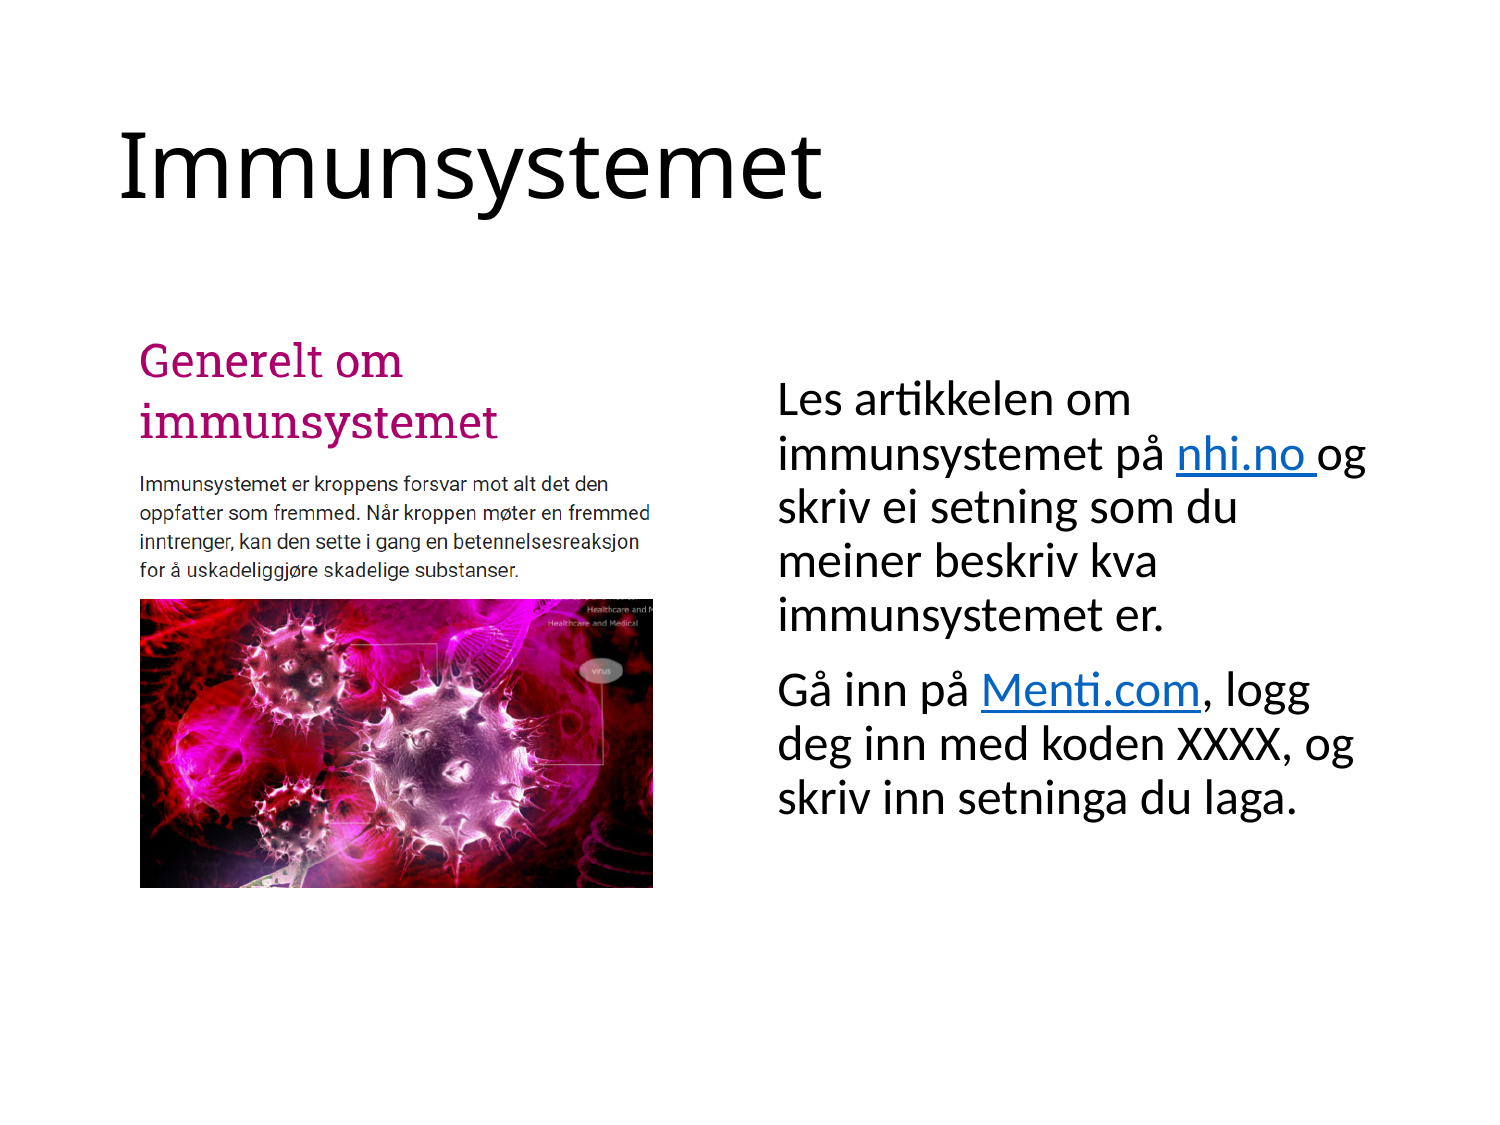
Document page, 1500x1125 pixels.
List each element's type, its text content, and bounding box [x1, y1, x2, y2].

list Les artikkelen om immunsystemet på nhi.no og skriv ei setning som du meiner beskriv kva immunsystemet er. Gå inn på Menti.com, logg deg inn med koden XXXX, og skriv inn setninga du laga. [762, 365, 1397, 901]
title Immunsystemet [103, 59, 1397, 278]
picture [103, 325, 672, 901]
